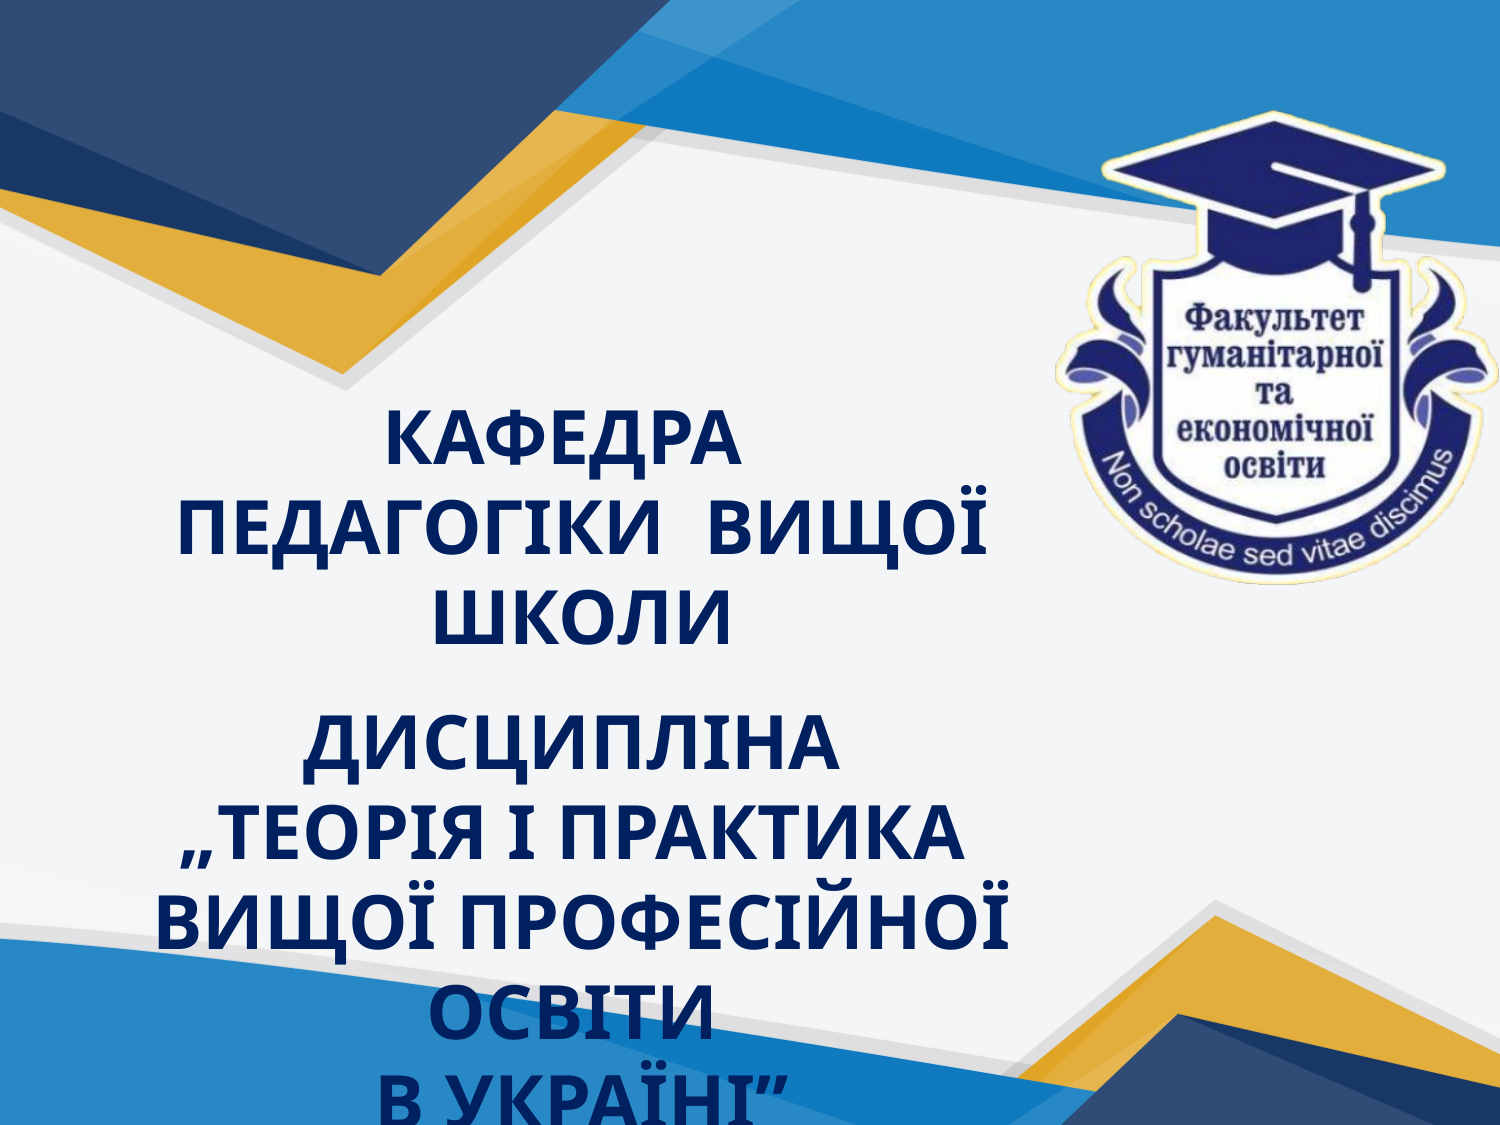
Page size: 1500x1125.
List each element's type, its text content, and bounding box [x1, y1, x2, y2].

text_box КАФЕДРА ПЕДАГОГІКИ ВИЩОЇ ШКОЛИ ДИСЦИПЛІНА „ТЕОРІЯ І ПРАКТИКА ВИЩОЇ ПРОФЕСІЙНОЇ ОСВІТИ В УКРАЇНІ” [6, 382, 1158, 1125]
picture [0, 0, 1500, 1125]
